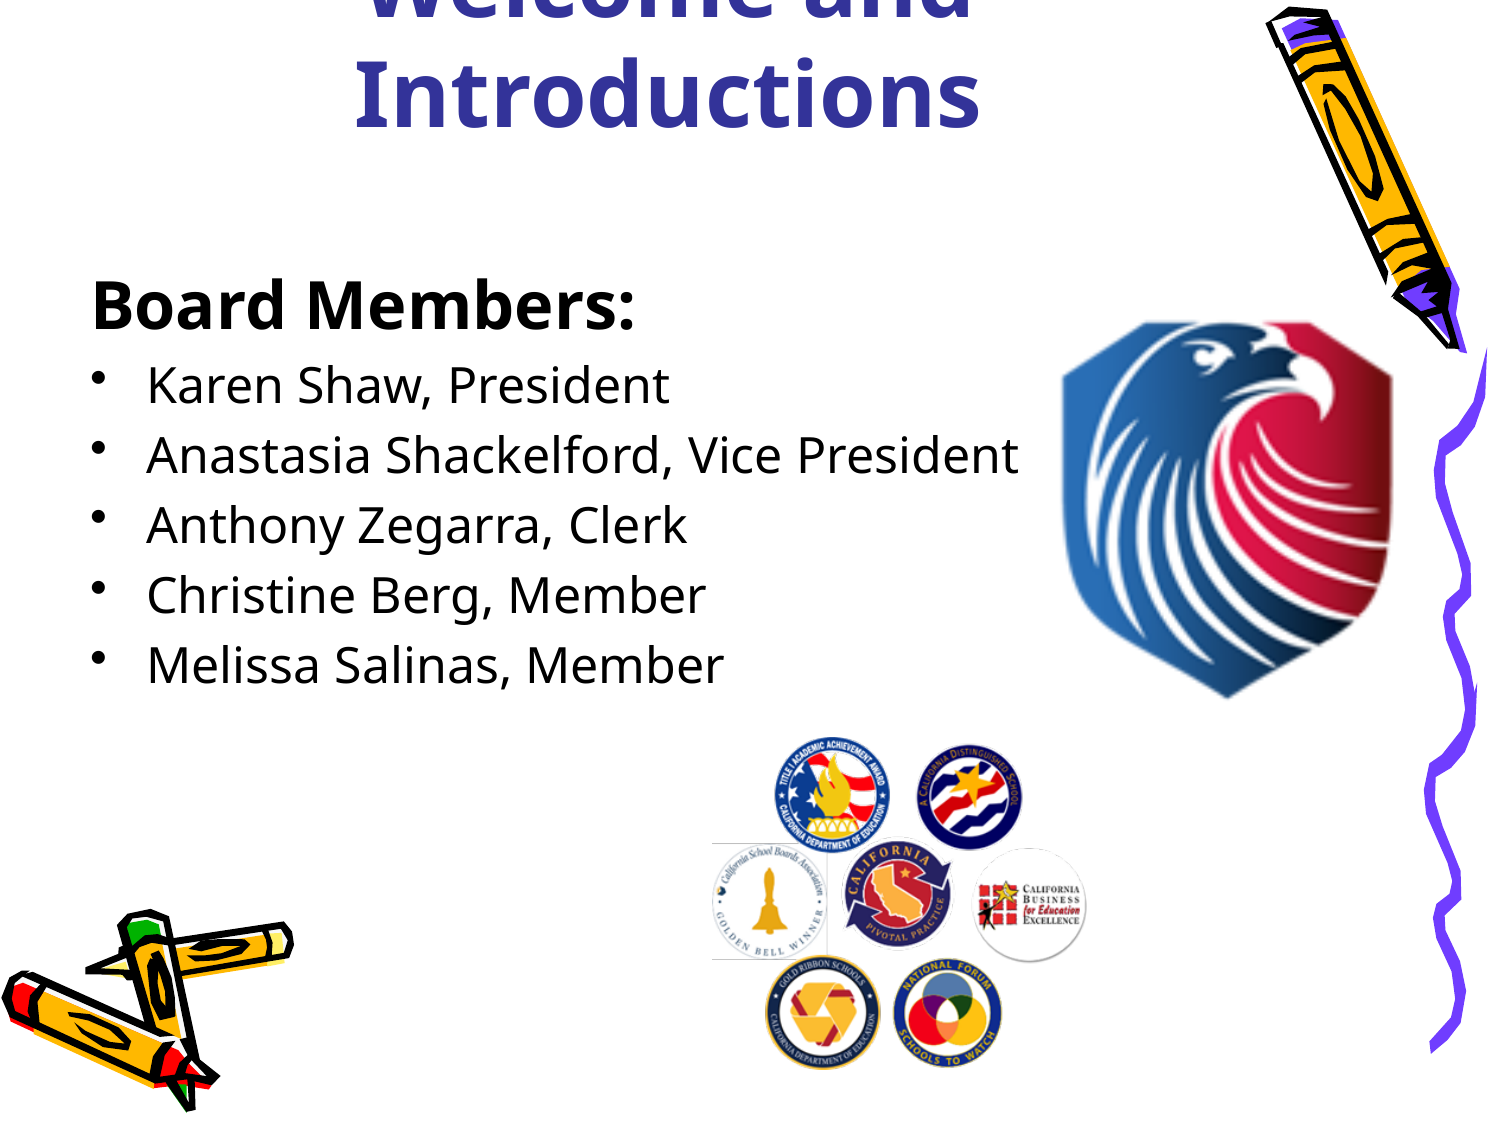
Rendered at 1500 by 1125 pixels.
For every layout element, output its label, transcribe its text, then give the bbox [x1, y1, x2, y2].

title Welcome and Introductions [37, 3, 1300, 154]
picture [712, 737, 1087, 1070]
list Board Members: Karen Shaw, President Anastasia Shackelford, Vice President Anthony Zegarra, Clerk Christine Berg, Member Melissa Salinas, Member [75, 162, 1450, 1013]
picture [1037, 294, 1418, 721]
